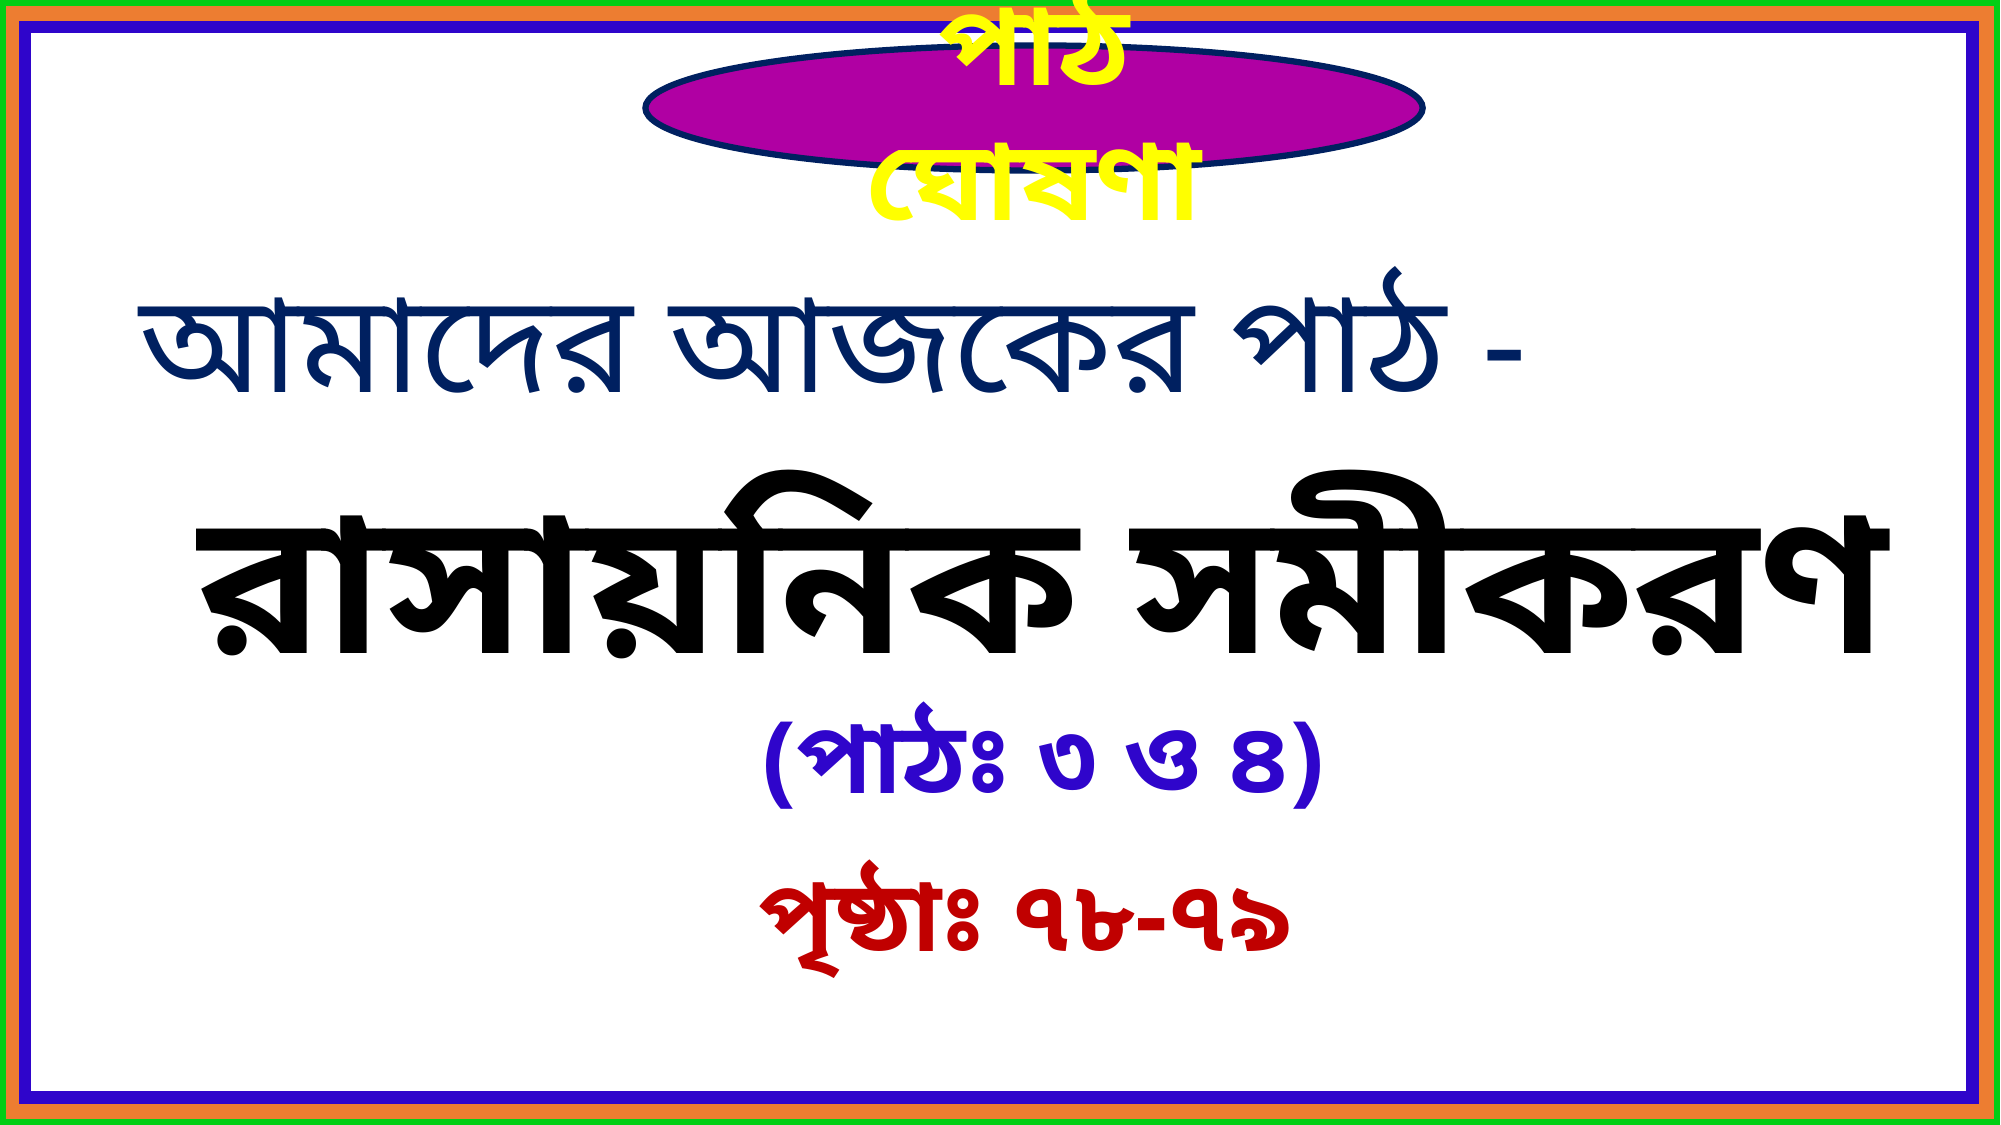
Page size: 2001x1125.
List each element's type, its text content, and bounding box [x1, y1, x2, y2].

text_box [0, 0, 2000, 1125]
text_box [24, 26, 1974, 1099]
text_box রাসায়নিক সমীকরণ (পাঠঃ ৩ ও ৪) পৃষ্ঠাঃ ৭৮-৭৯ [154, 446, 1932, 987]
text_box পাঠ ঘোষণা [644, 44, 1424, 172]
text_box আমাদের আজকের পাঠ - [124, 247, 1568, 427]
